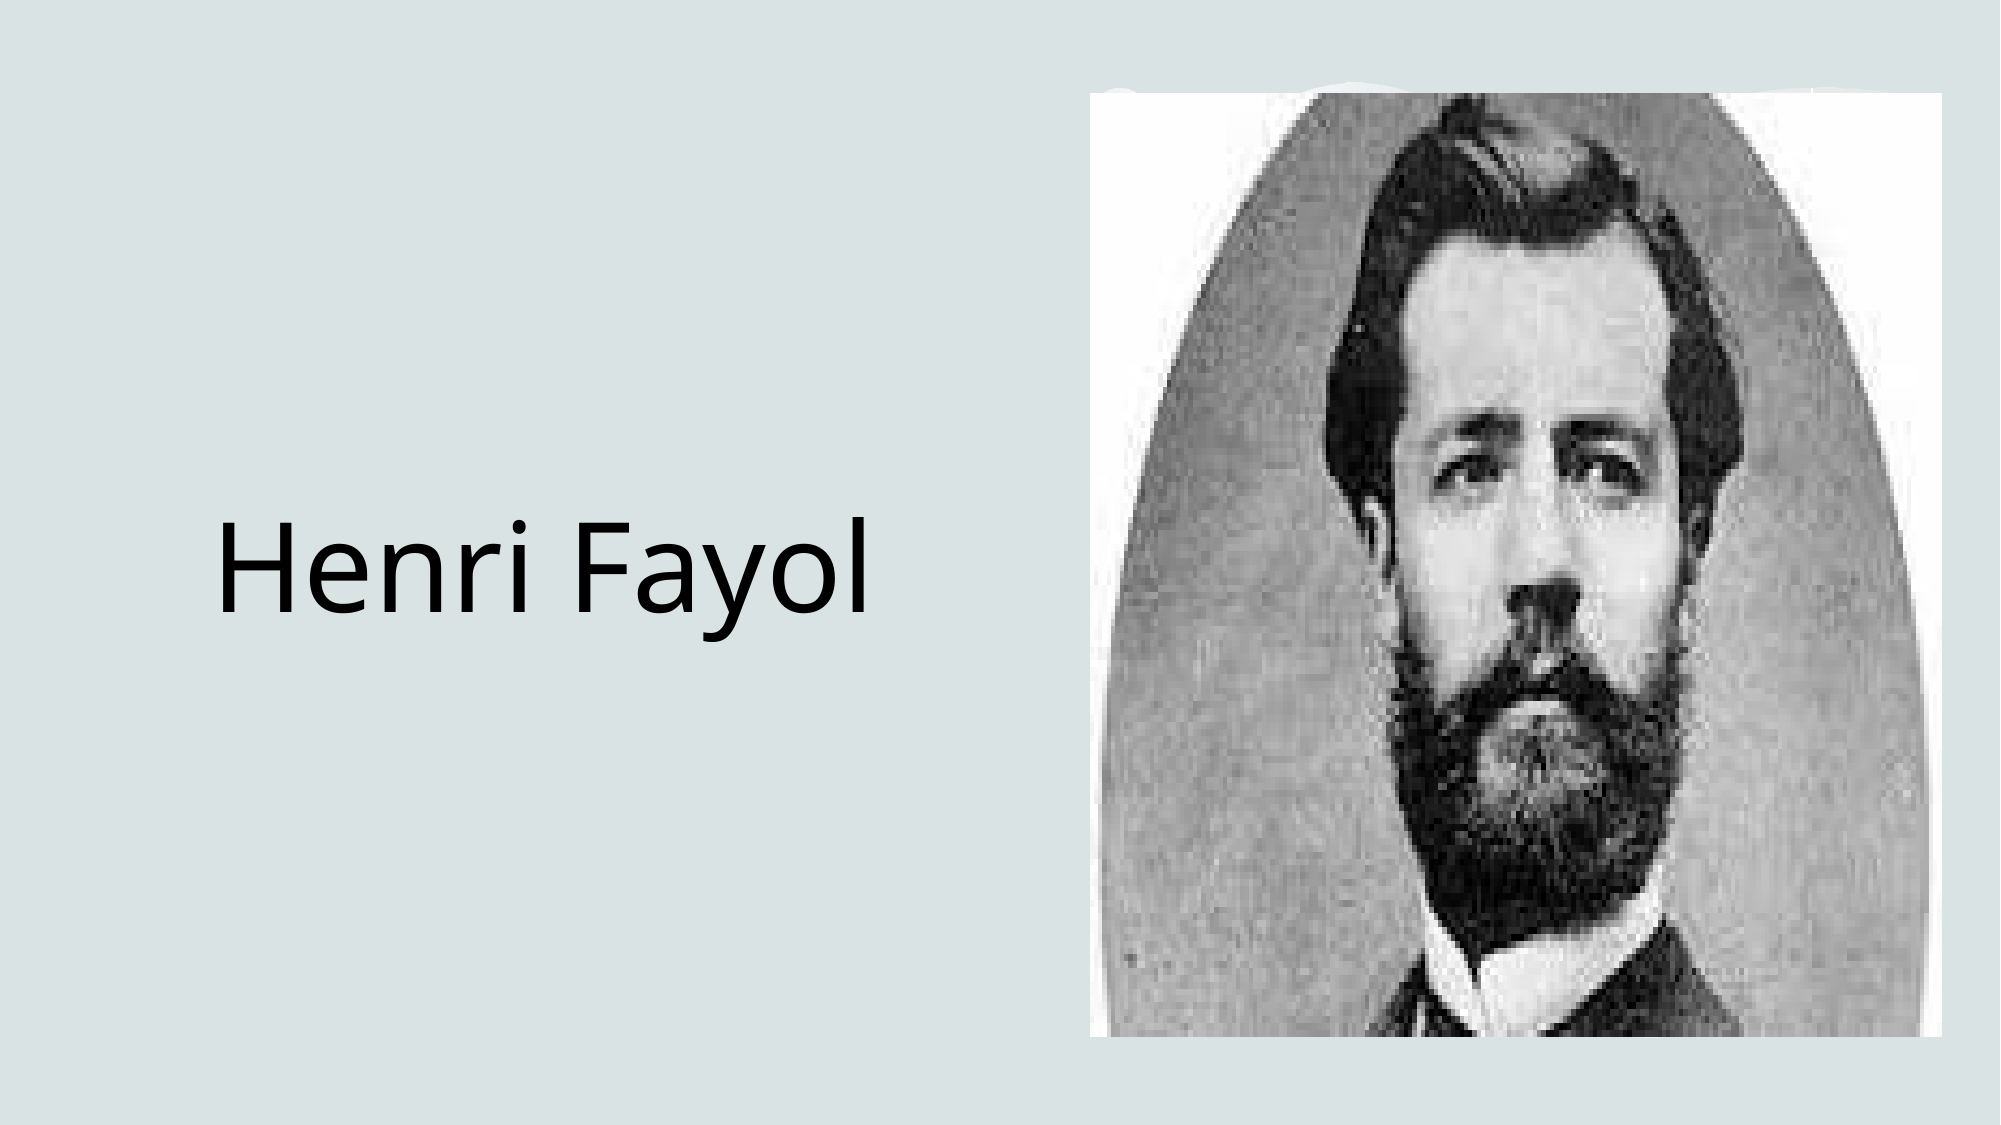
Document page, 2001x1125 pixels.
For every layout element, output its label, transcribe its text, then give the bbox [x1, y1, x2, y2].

title Henri Fayol [161, 48, 925, 1076]
picture [1089, 93, 1942, 1037]
